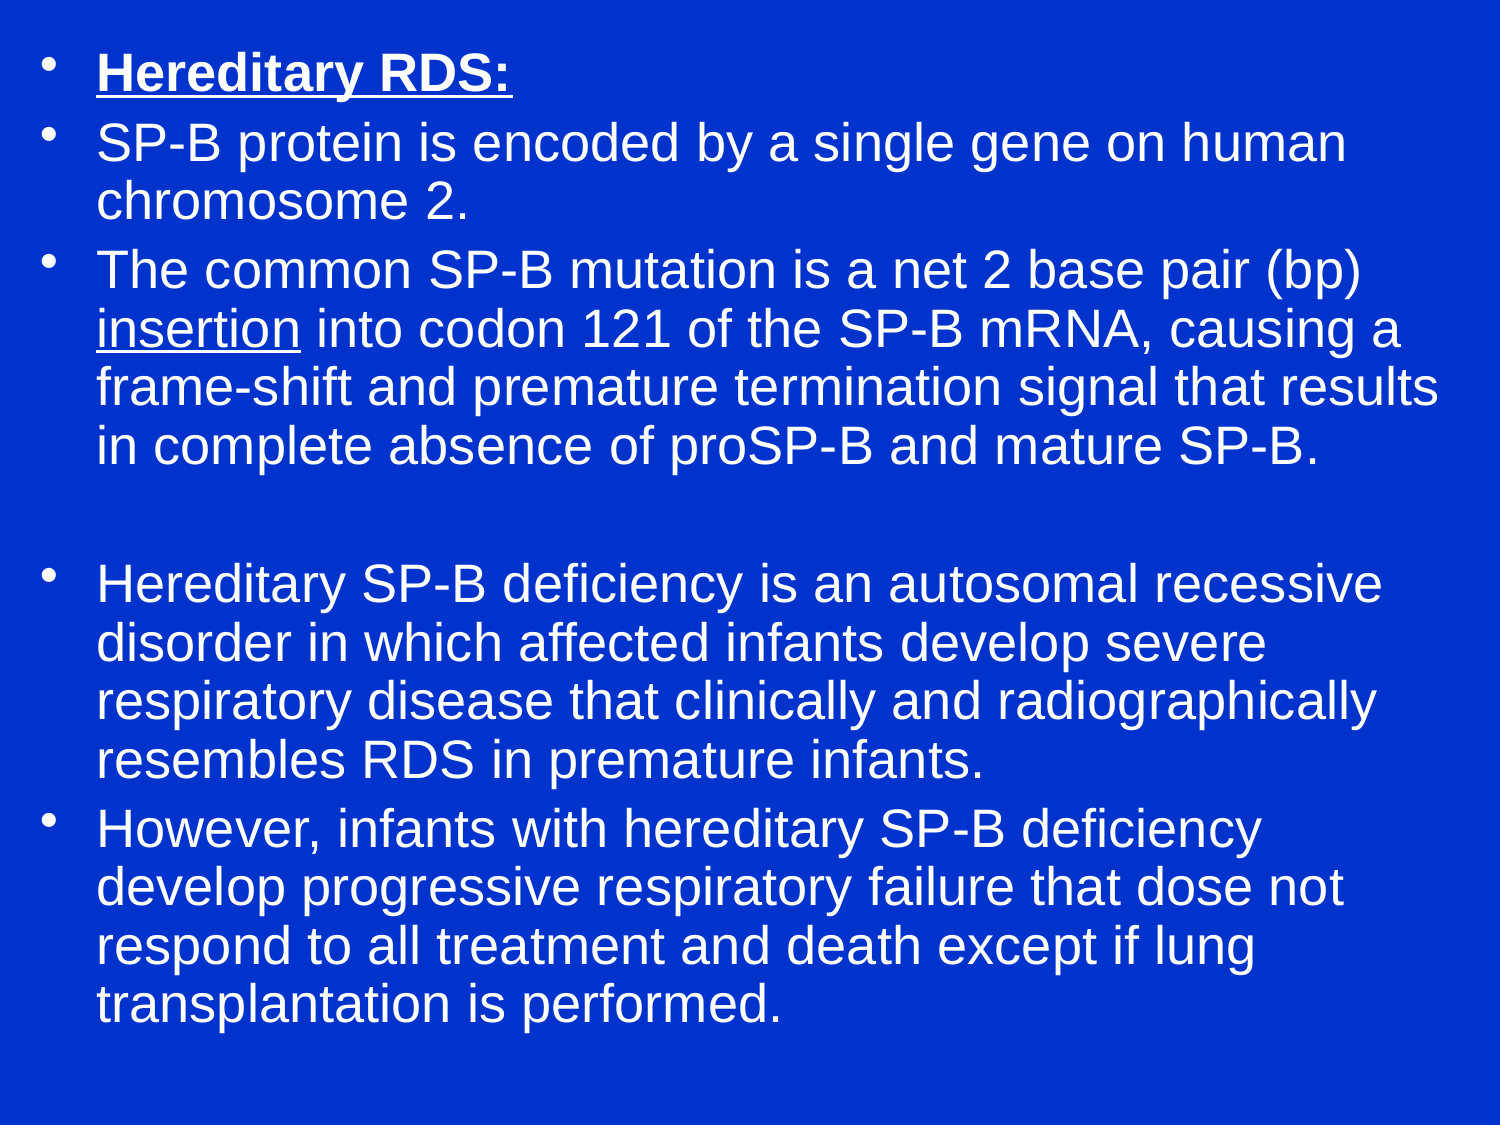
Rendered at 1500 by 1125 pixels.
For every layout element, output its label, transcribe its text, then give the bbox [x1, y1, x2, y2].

list Hereditary RDS: SP-B protein is encoded by a single gene on human chromosome 2. The common SP-B mutation is a net 2 base pair (bp) insertion into codon 121 of the SP-B mRNA, causing a frame-shift and premature termination signal that results in complete absence of proSP-B and mature SP-B. Hereditary SP-B deficiency is an autosomal recessive disorder in which affected infants develop severe respiratory disease that clinically and radiographically resembles RDS in premature infants. However, infants with hereditary SP-B deficiency develop progressive respiratory failure that dose not respond to all treatment and death except if lung transplantation is performed. [24, 37, 1475, 1100]
